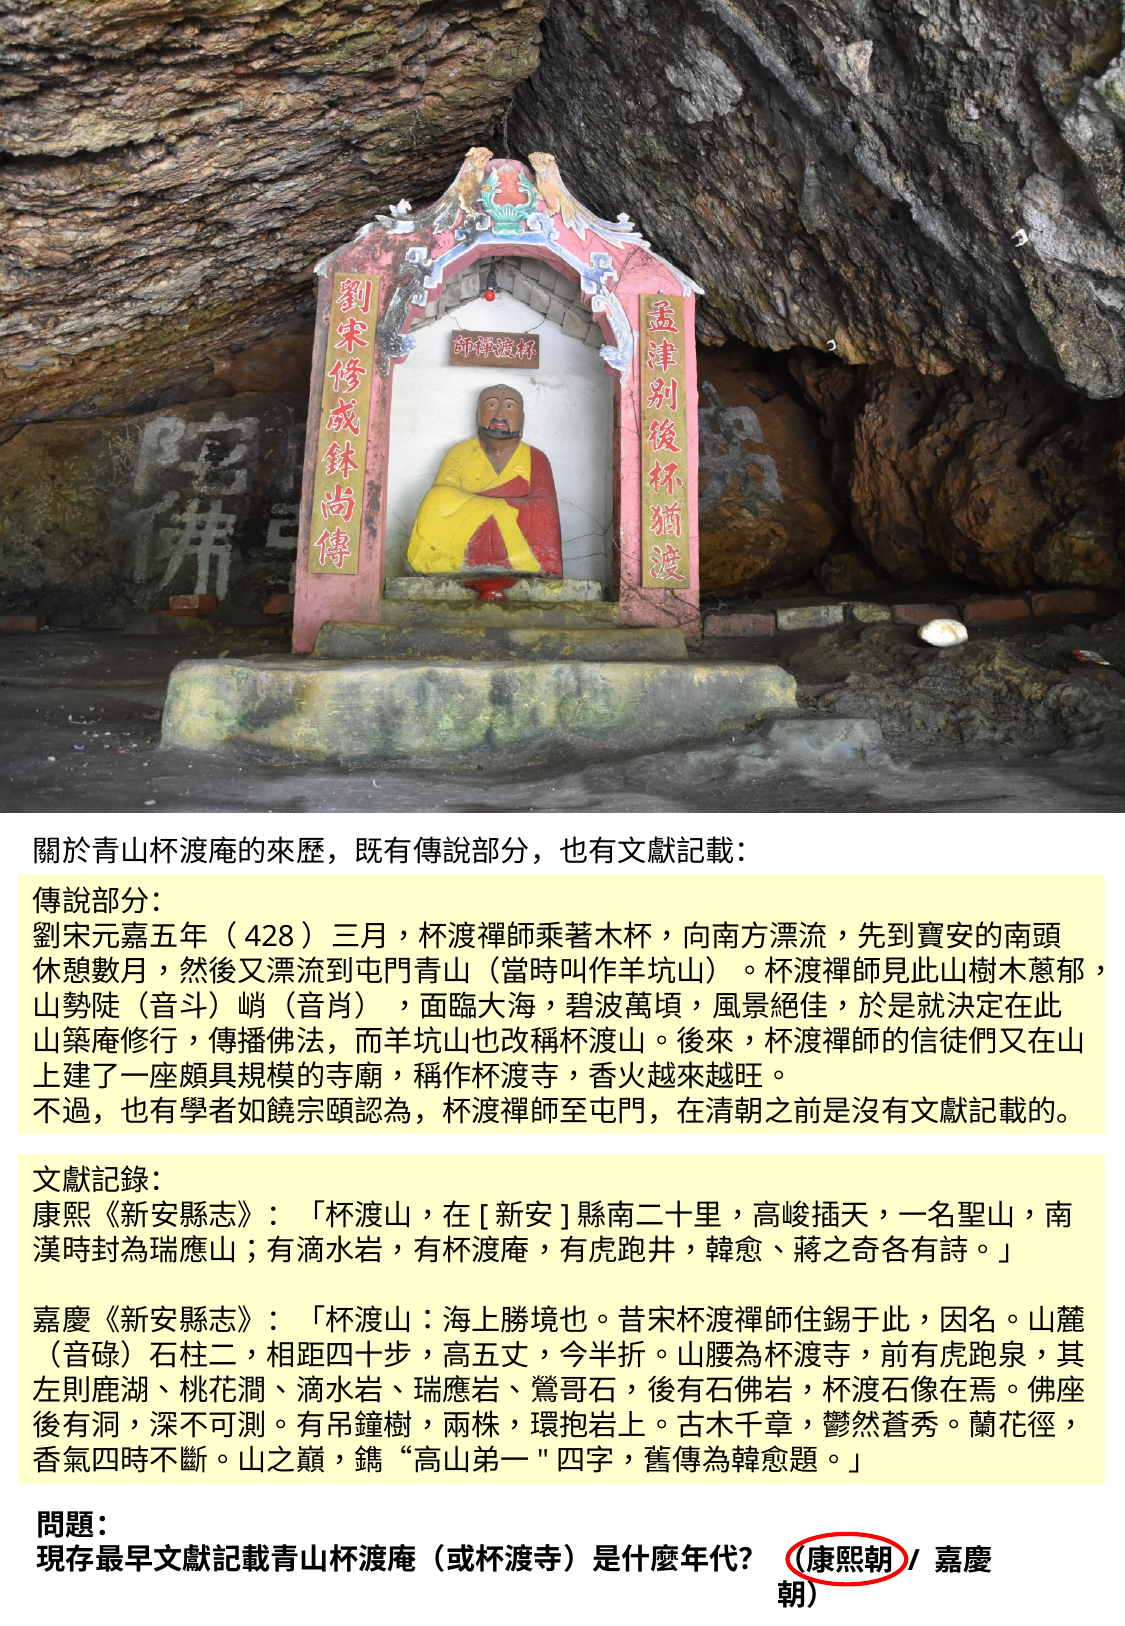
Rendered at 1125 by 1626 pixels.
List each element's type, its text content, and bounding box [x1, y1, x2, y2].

text_box 傳說部分： 劉宋元嘉五年（428）三月，杯渡禪師乘著木杯，向南方漂流，先到寶安的南頭休憩數月，然後又漂流到屯門青山（當時叫作羊坑山）。杯渡禪師見此山樹木蔥郁，山勢陡（音斗）峭（音肖） ，面臨大海，碧波萬頃，風景絕佳，於是就決定在此山築庵修行，傳播佛法，而羊坑山也改稱杯渡山。後來，杯渡禪師的信徒們又在山上建了一座頗具規模的寺廟，稱作杯渡寺，香火越來越旺。 不過，也有學者如饒宗頤認為，杯渡禪師至屯門，在清朝之前是沒有文獻記載的。 [18, 874, 1105, 1135]
text_box [785, 1531, 909, 1587]
text_box 關於青山杯渡庵的來歷，既有傳說部分，也有文獻記載： [18, 825, 975, 875]
text_box 文獻記錄： 康熙《新安縣志》：「杯渡山，在[新安]縣南二十里，高峻插天，一名聖山，南漢時封為瑞應山；有滴水岩，有杯渡庵，有虎跑井，韓愈、蔣之奇各有詩。」 嘉慶《新安縣志》：「杯渡山：海上勝境也。昔宋杯渡禪師住錫于此，因名。山麓（音碌）石柱二，相距四十步，高五丈，今半折。山腰為杯渡寺，前有虎跑泉，其左則鹿湖、桃花澗、滴水岩、瑞應岩、鶯哥石，後有石佛岩，杯渡石像在焉。佛座後有洞，深不可測。有吊鐘樹，兩株，環抱岩上。古木千章，鬱然蒼秀。蘭花徑，香氣四時不斷。山之巔，鐫“高山弟一"四字，舊傳為韓愈題。」 [18, 1154, 1105, 1484]
text_box （康熙朝 / 嘉慶朝） [762, 1533, 1050, 1619]
picture [0, 0, 1125, 813]
text_box 問題： 現存最早文獻記載青山杯渡庵（或杯渡寺）是什麼年代？ [21, 1498, 775, 1584]
